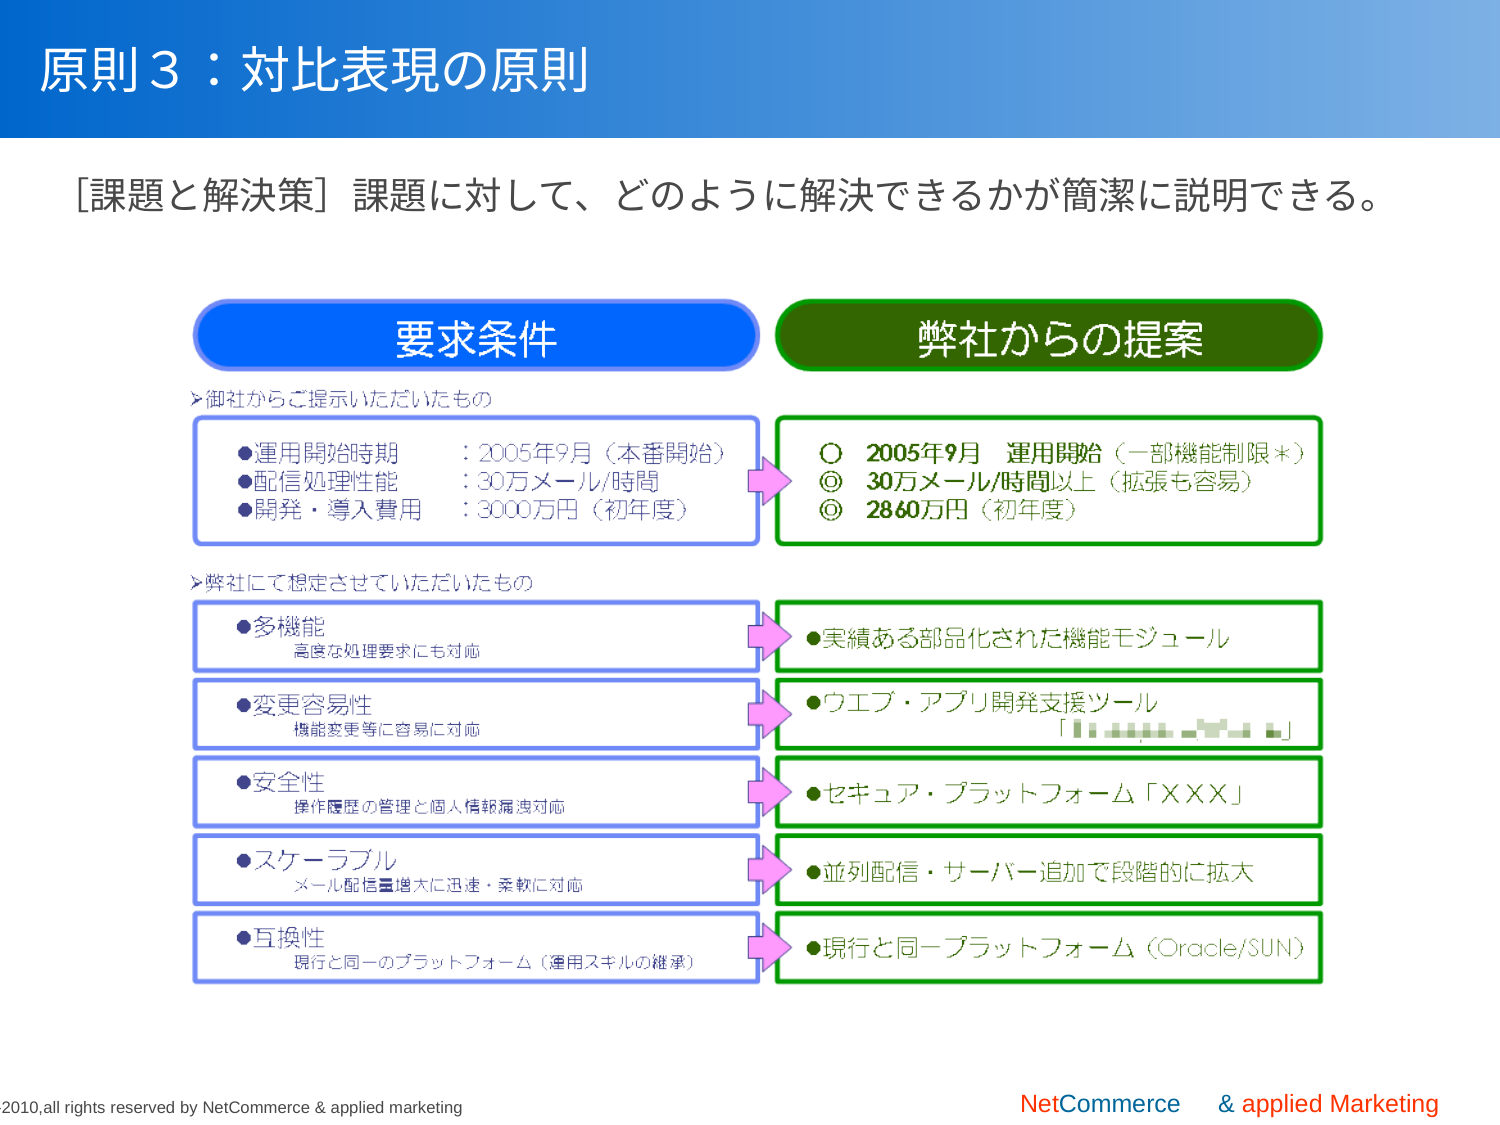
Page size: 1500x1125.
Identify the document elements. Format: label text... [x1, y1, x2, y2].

picture [182, 287, 1329, 999]
title 原則３：対比表現の原則 [24, 24, 1375, 113]
text_box ［課題と解決策］課題に対して、どのように解決できるかが簡潔に説明できる。 [37, 164, 1463, 224]
